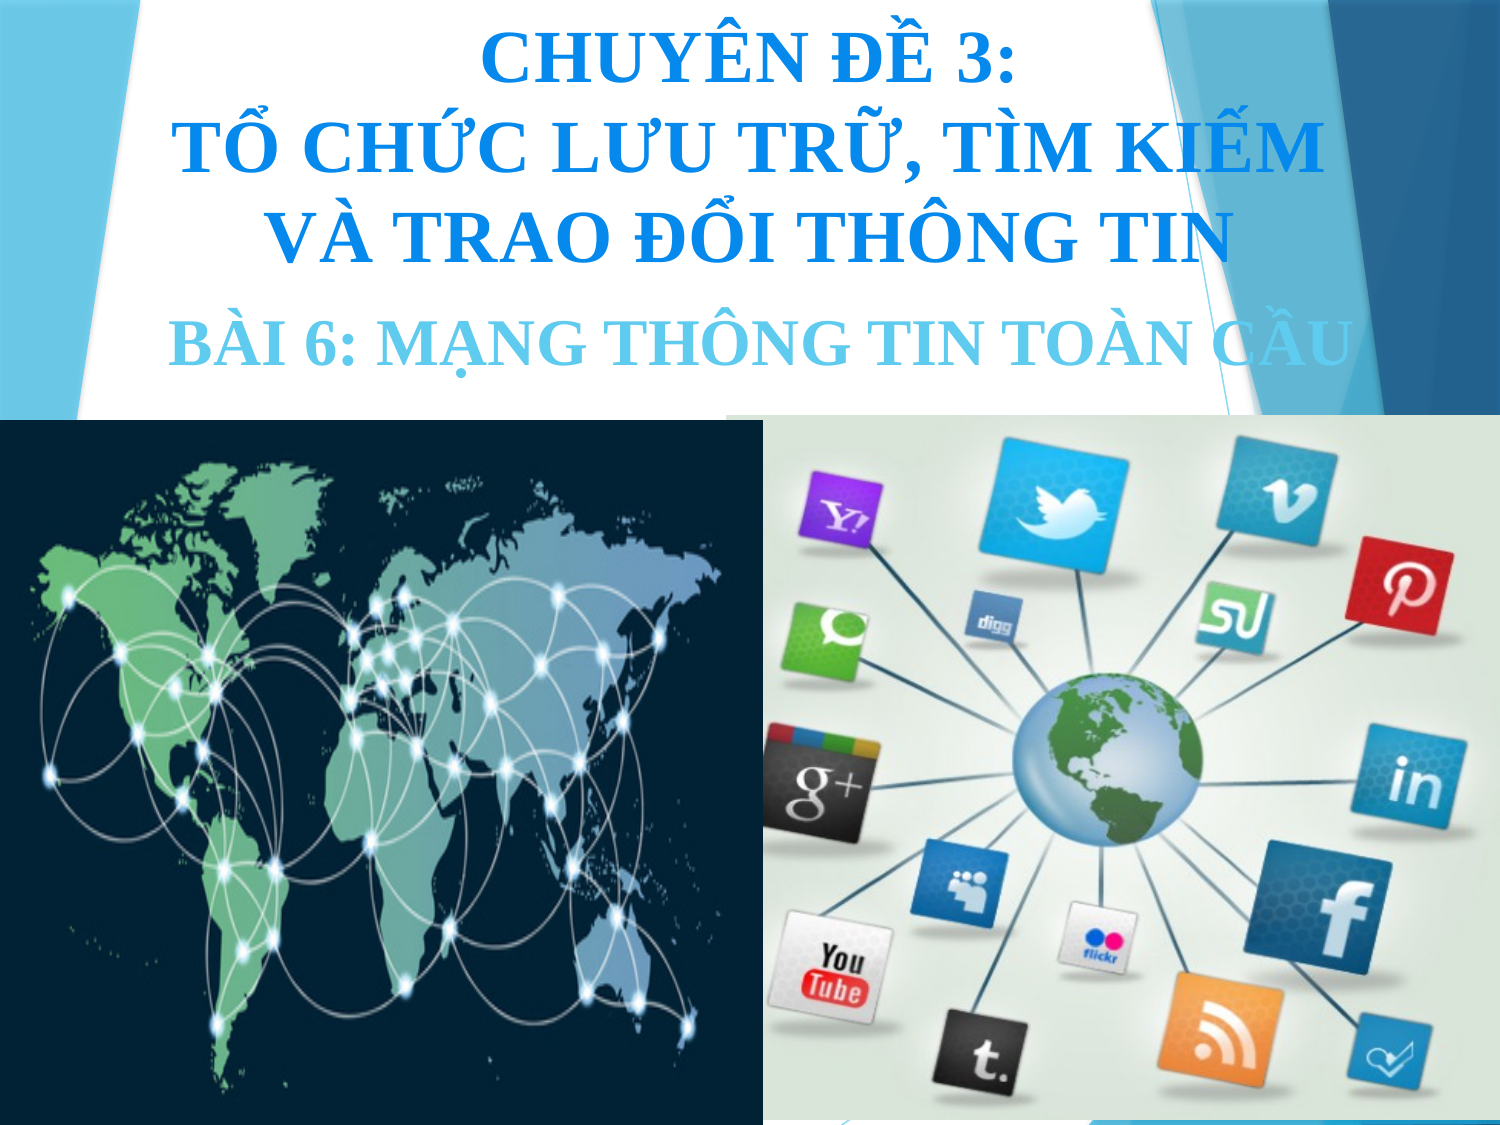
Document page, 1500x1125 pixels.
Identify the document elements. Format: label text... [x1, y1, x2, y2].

text_box BÀI 6: MẠNG THÔNG TIN TOÀN CẦU [0, 291, 1500, 387]
text_box CHUYÊN ĐỀ 3: TỔ CHỨC LƯU TRỮ, TÌM KIẾM VÀ TRAO ĐỔI THÔNG TIN [0, 0, 1500, 285]
picture [0, 414, 1500, 1125]
